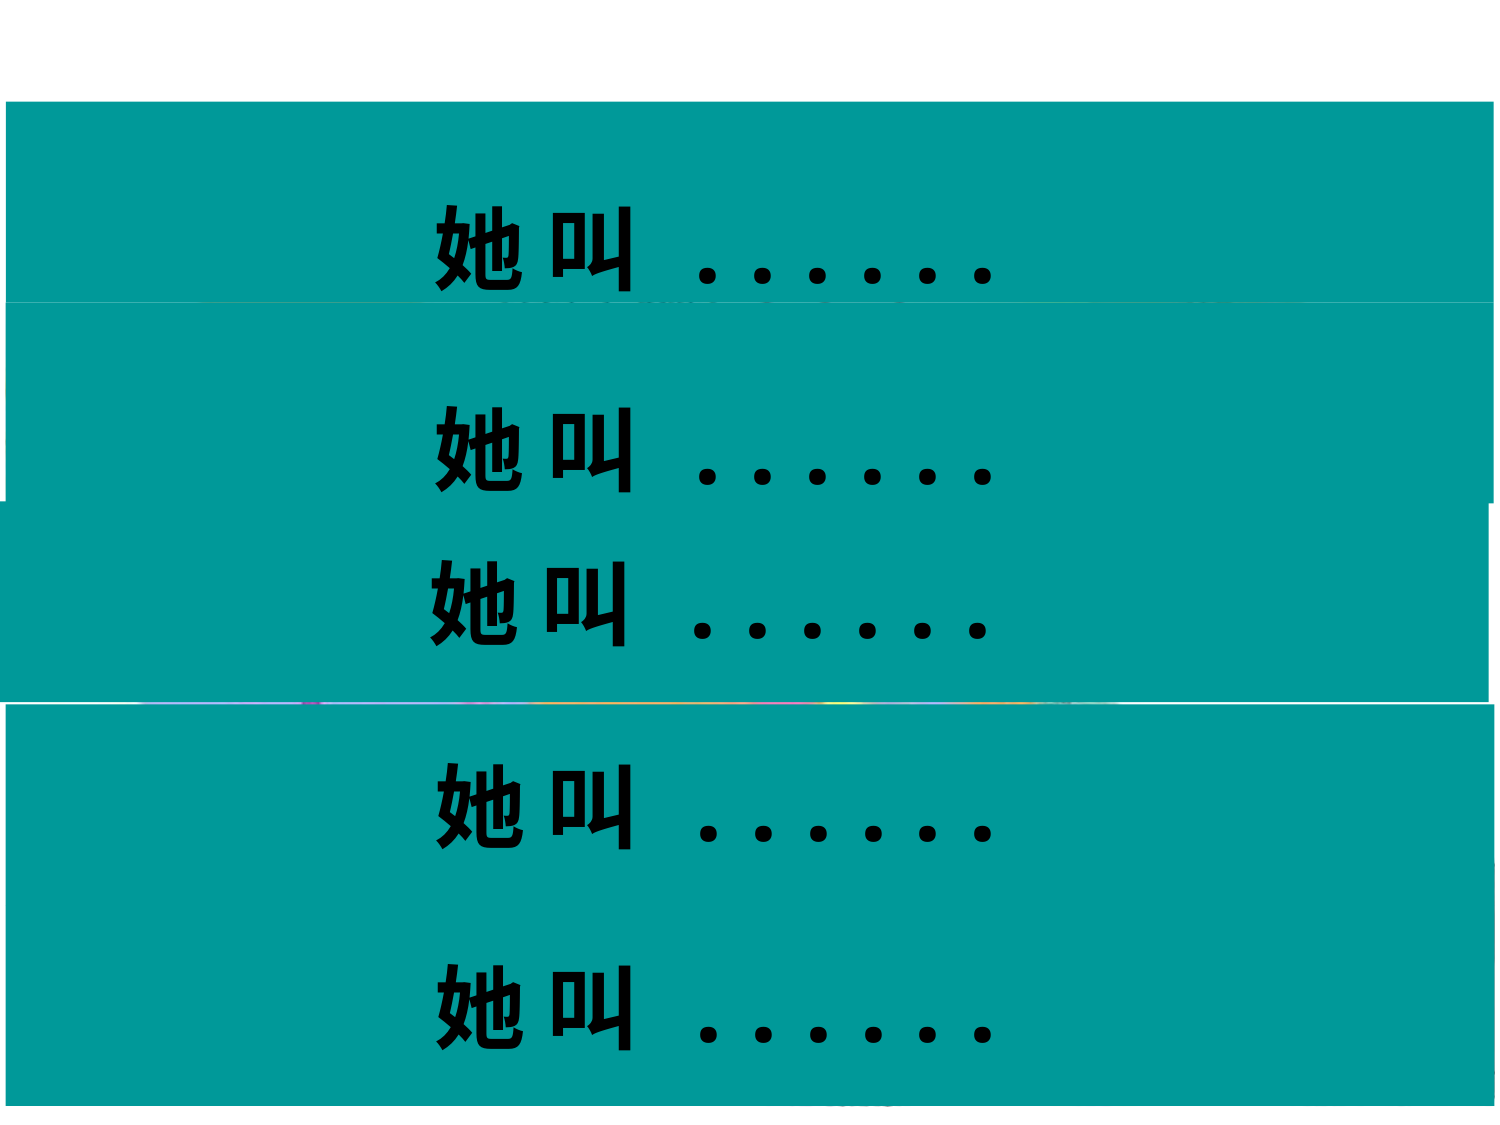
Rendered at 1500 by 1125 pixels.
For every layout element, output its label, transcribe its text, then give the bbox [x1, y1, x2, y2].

picture [5, 113, 1495, 1107]
text_box 她 叫 ...... [5, 101, 1494, 112]
